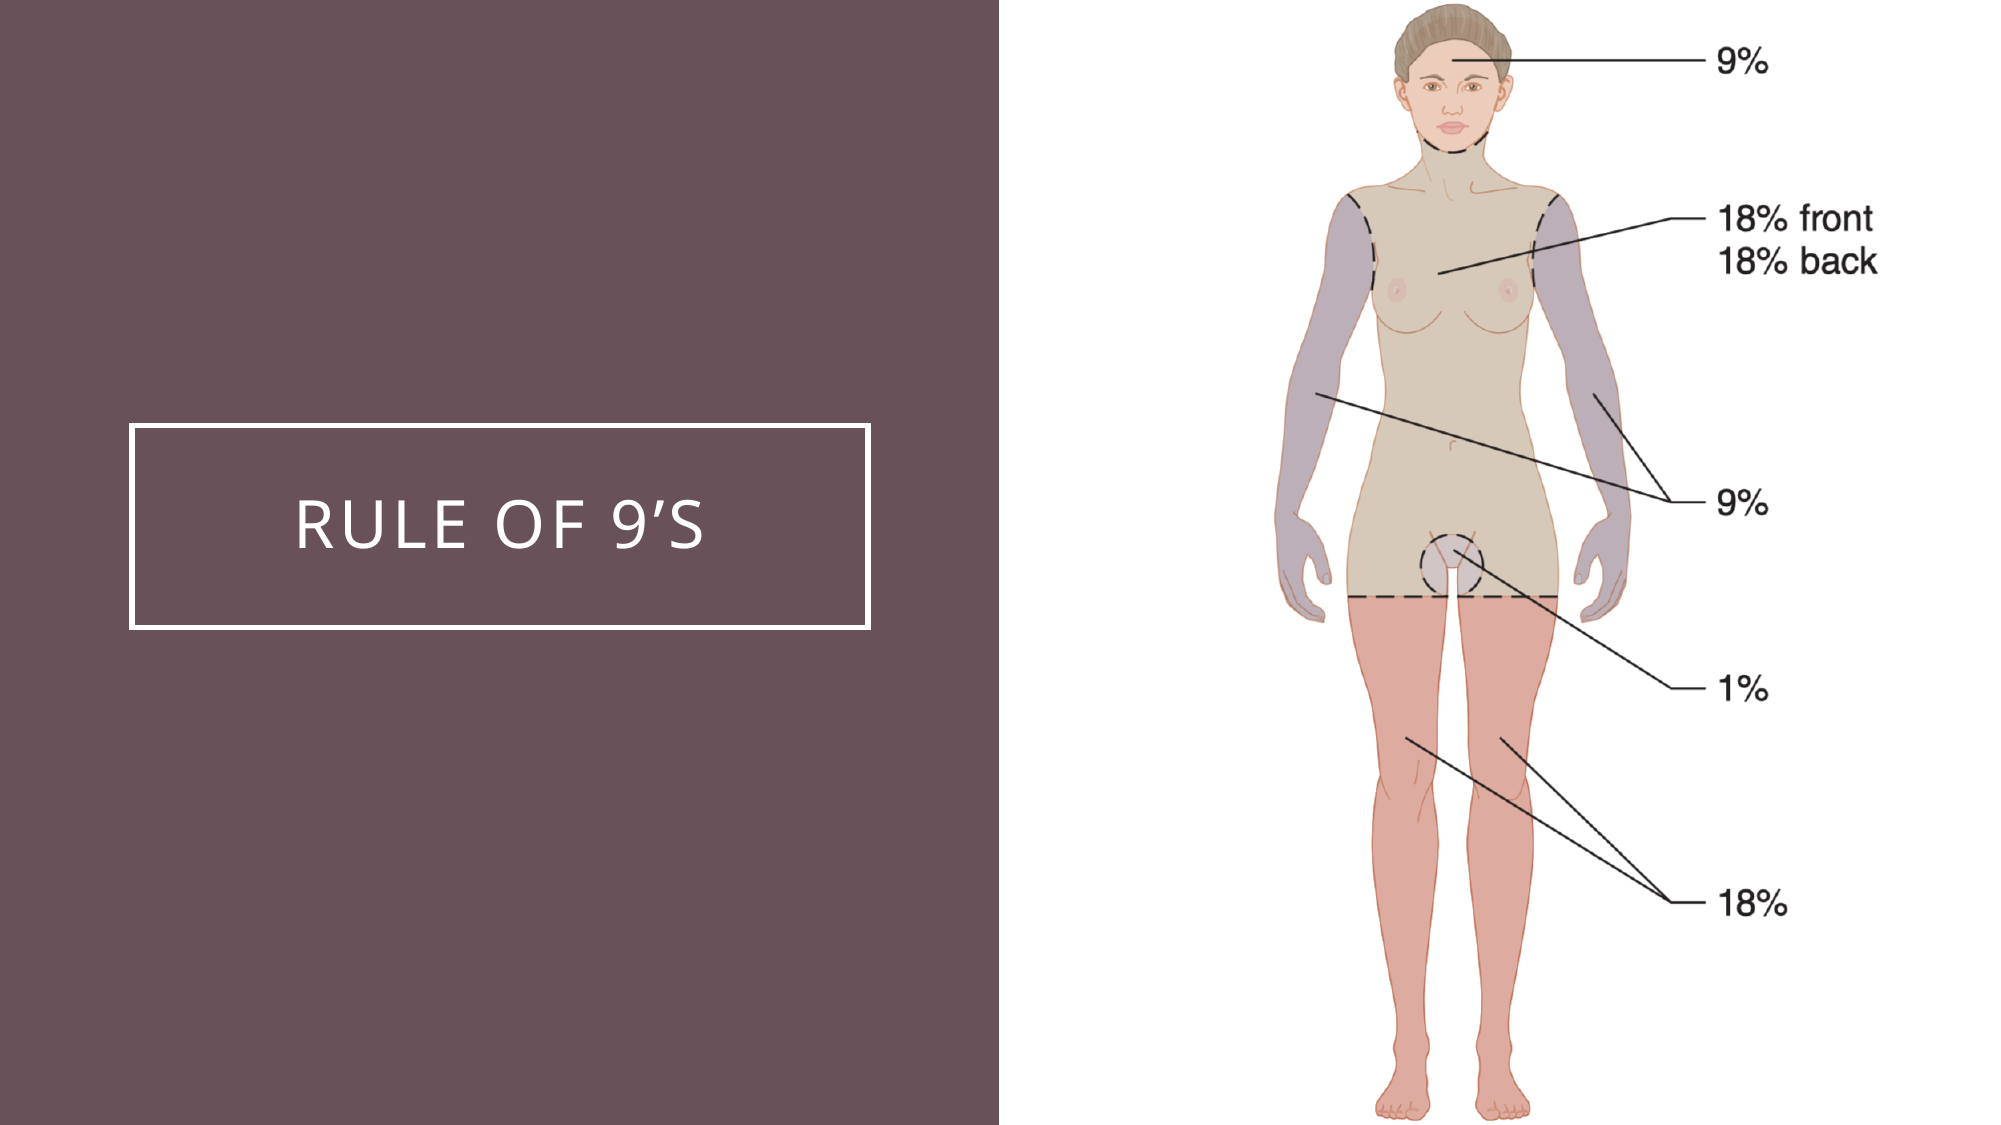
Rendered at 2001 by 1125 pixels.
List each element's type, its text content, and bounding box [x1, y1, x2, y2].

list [999, 0, 2000, 1125]
text_box [0, 0, 999, 1125]
title Rule of 9’s [129, 423, 871, 630]
